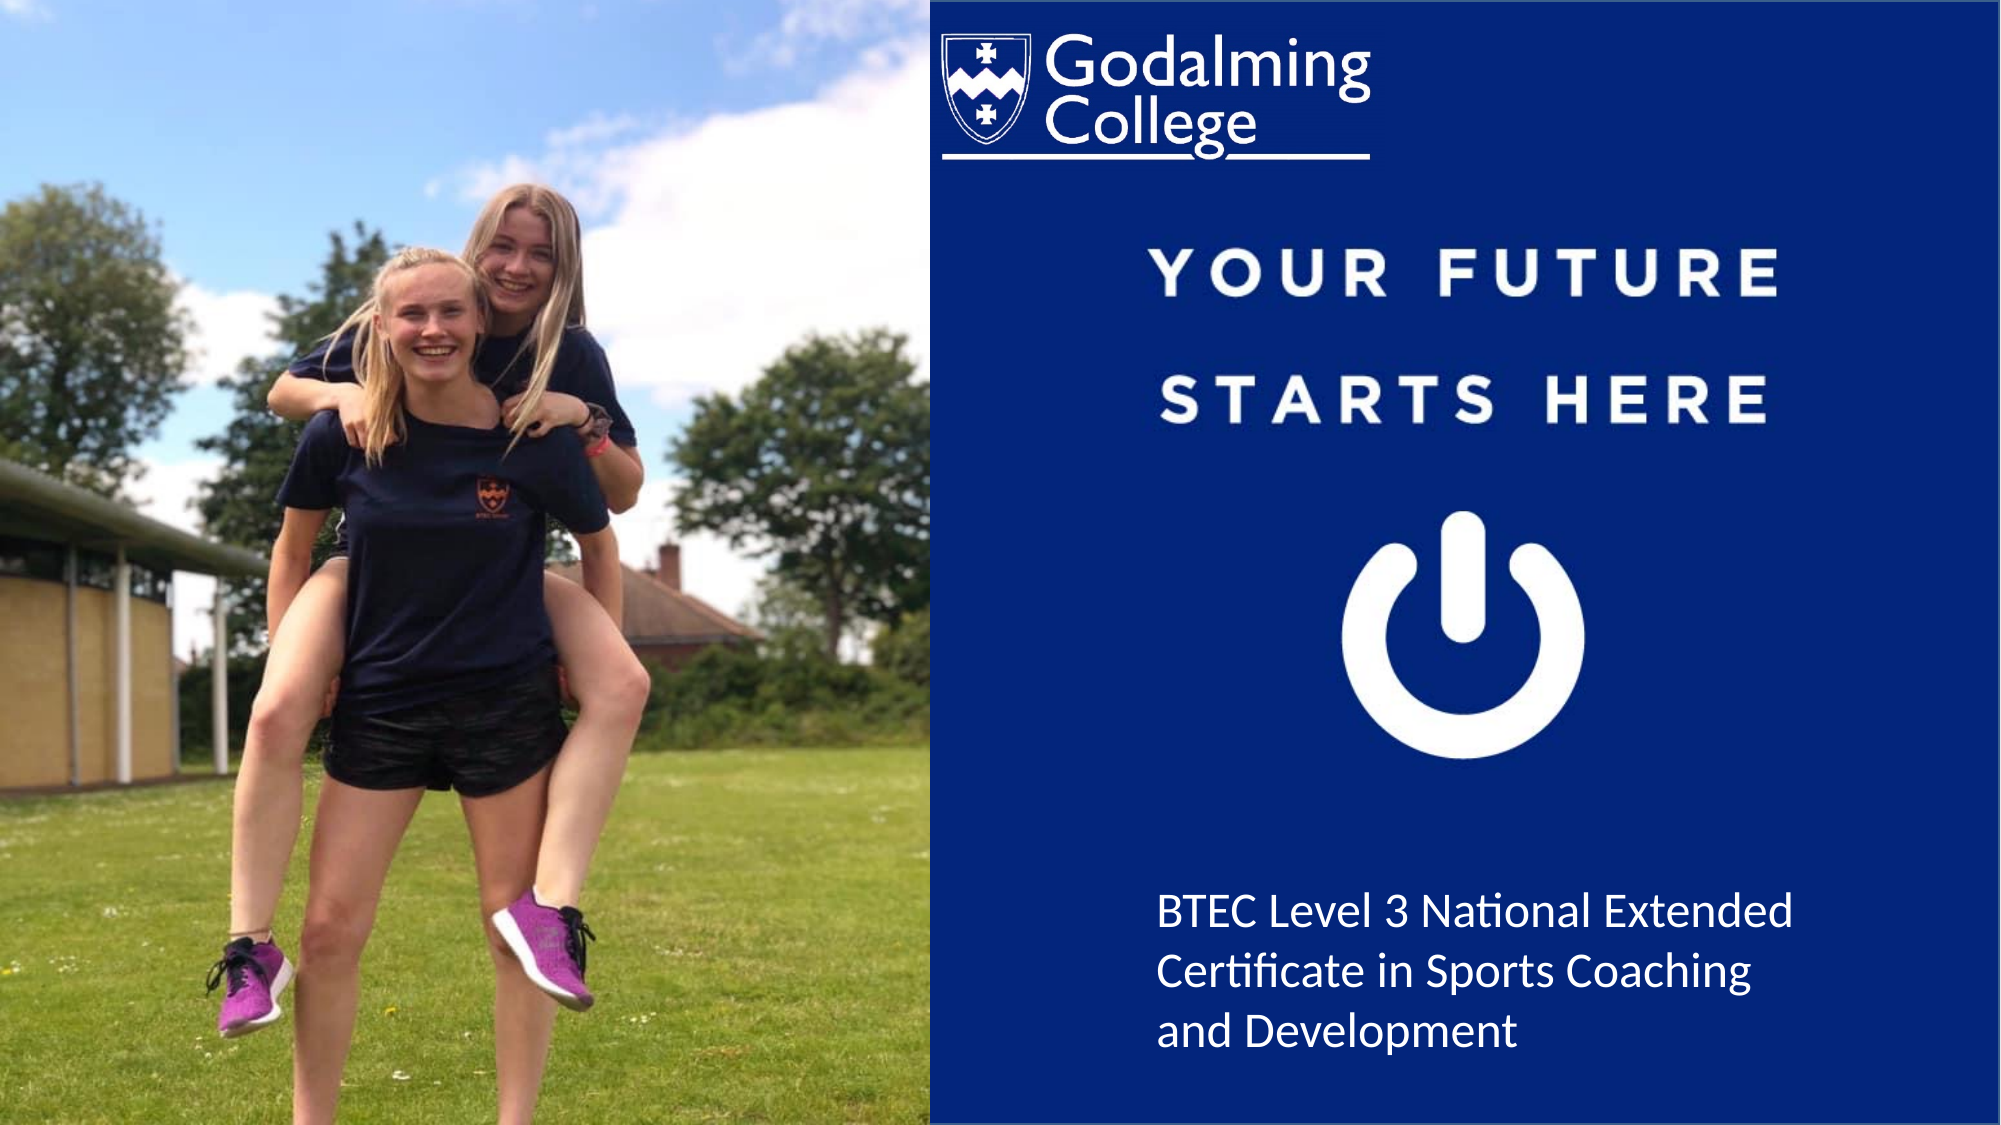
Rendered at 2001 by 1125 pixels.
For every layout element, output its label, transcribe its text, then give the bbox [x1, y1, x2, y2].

picture [1283, 510, 1660, 811]
text_box BTEC Level 3 National Extended Certificate in Sports Coaching and Development [1141, 869, 1816, 1065]
picture [1093, 211, 1850, 470]
picture [0, 0, 1385, 1125]
